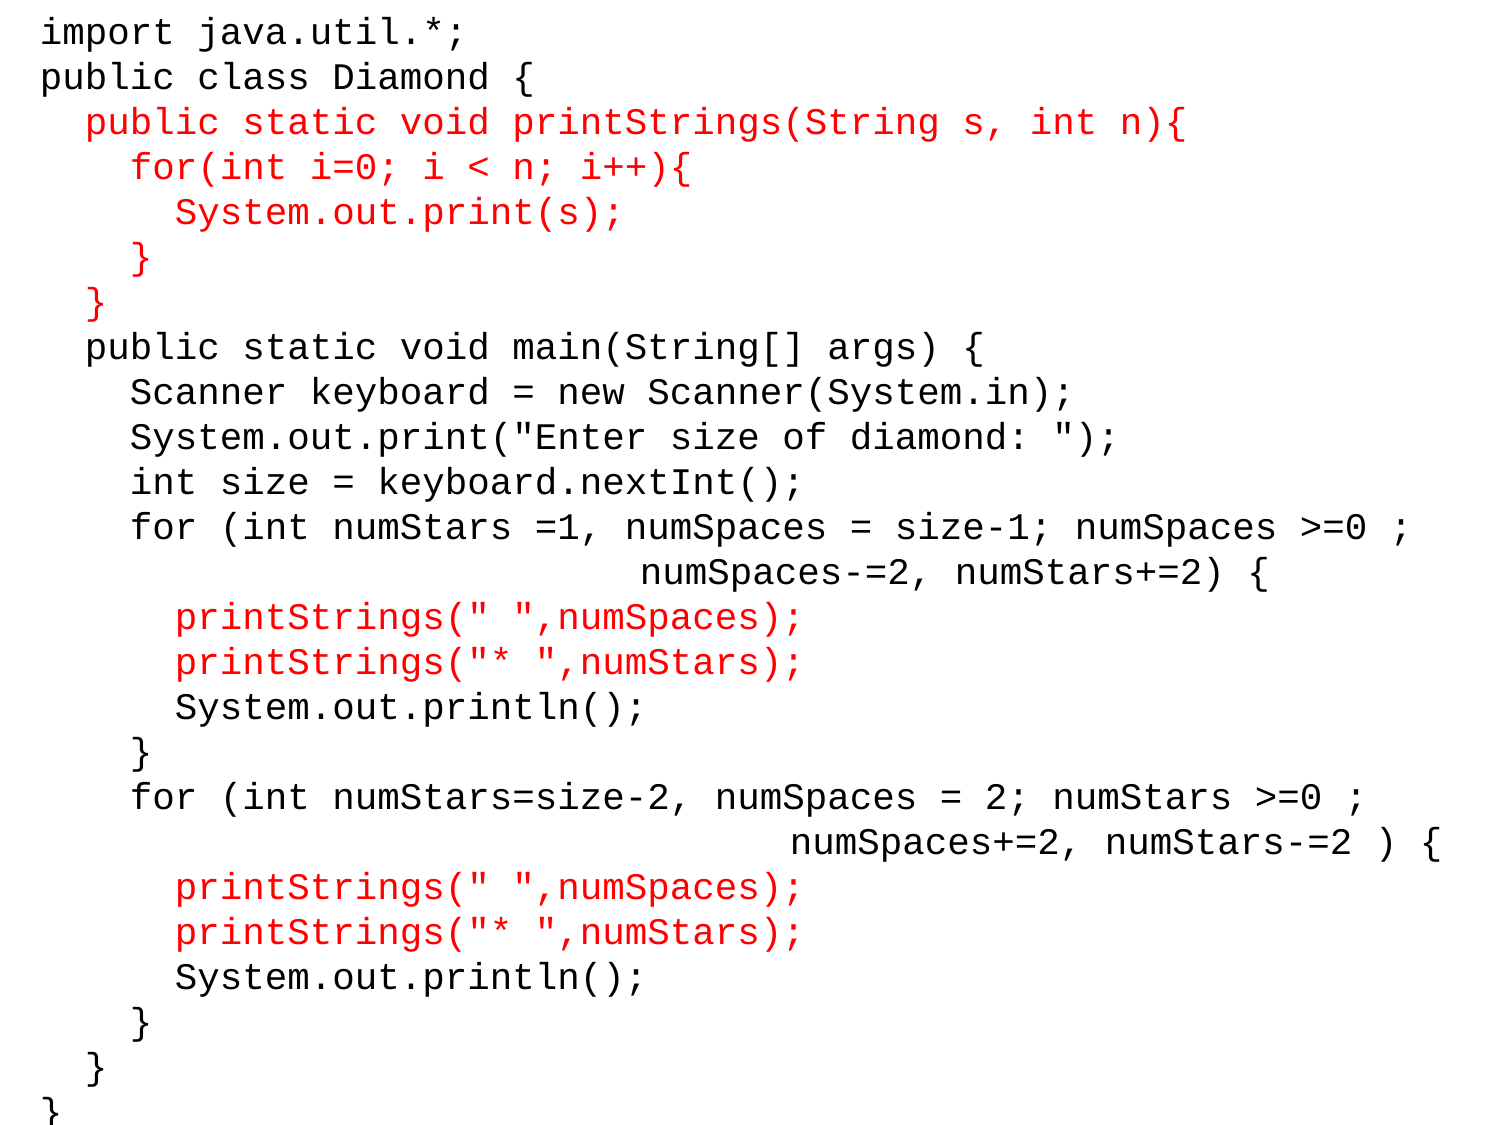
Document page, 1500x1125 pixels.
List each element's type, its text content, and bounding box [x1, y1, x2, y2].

text_box import java.util.*; public class Diamond { public static void printStrings(String s, int n){ for(int i=0; i < n; i++){ System.out.print(s); } } public static void main(String[] args) { Scanner keyboard = new Scanner(System.in); System.out.print("Enter size of diamond: "); int size = keyboard.nextInt(); for (int numStars =1, numSpaces = size-1; numSpaces >=0 ; numSpaces-=2, numStars+=2) { printStrings(" ",numSpaces); printStrings("* ",numStars); System.out.println(); } for (int numStars=size-2, numSpaces = 2; numStars >=0 ; numSpaces+=2, numStars-=2 ) { printStrings(" ",numSpaces); printStrings("* ",numStars); System.out.println(); } } } [25, 0, 1458, 1125]
